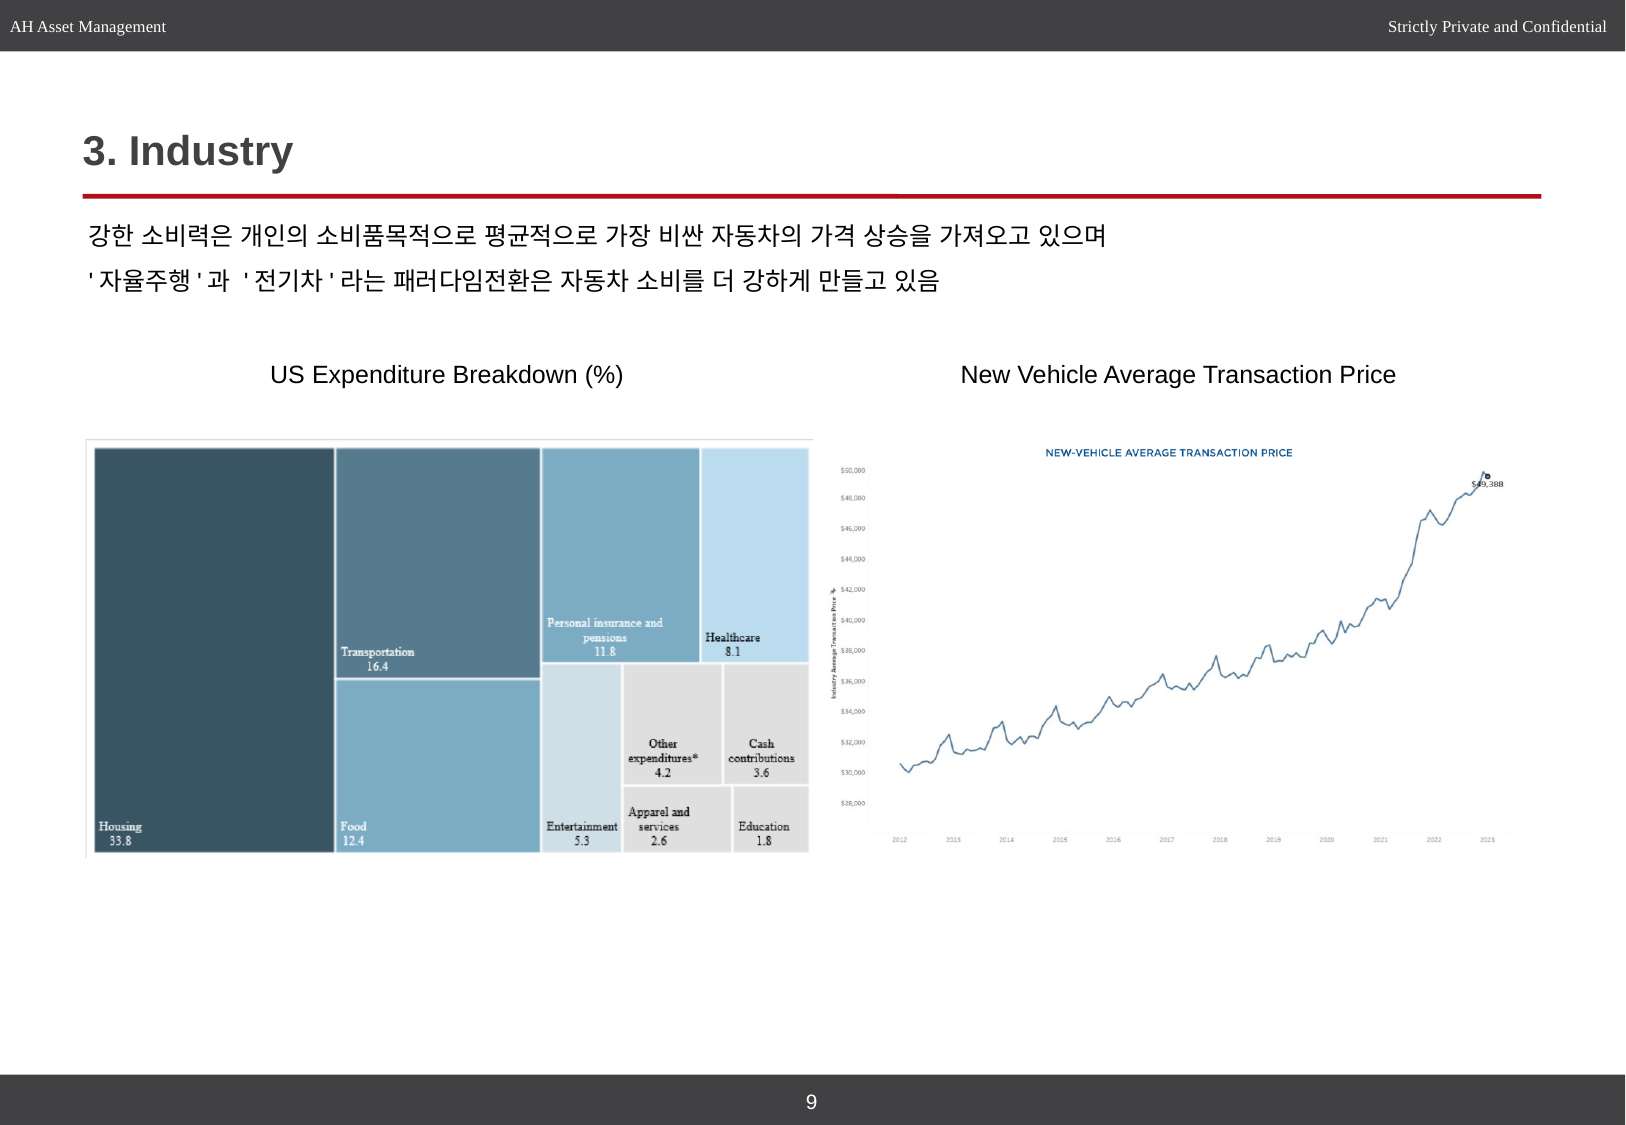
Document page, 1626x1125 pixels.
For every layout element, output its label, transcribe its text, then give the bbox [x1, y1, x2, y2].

picture [826, 434, 1531, 858]
slide_number 9 [628, 1077, 995, 1125]
picture [81, 434, 813, 858]
text_box New Vehicle Average Transaction Price [871, 341, 1488, 406]
text_box 강한 소비력은 개인의 소비품목적으로 평균적으로 가장 비싼 자동차의 가격 상승을 가져오고 있으며 '자율주행'과 '전기차'라는 패러다임전환은 자동차 소비를 더 강하게 만들고 있음 [82, 205, 1542, 267]
text_box US Expenditure Breakdown (%) [139, 341, 756, 406]
text_box 3. Industry [82, 115, 1542, 182]
